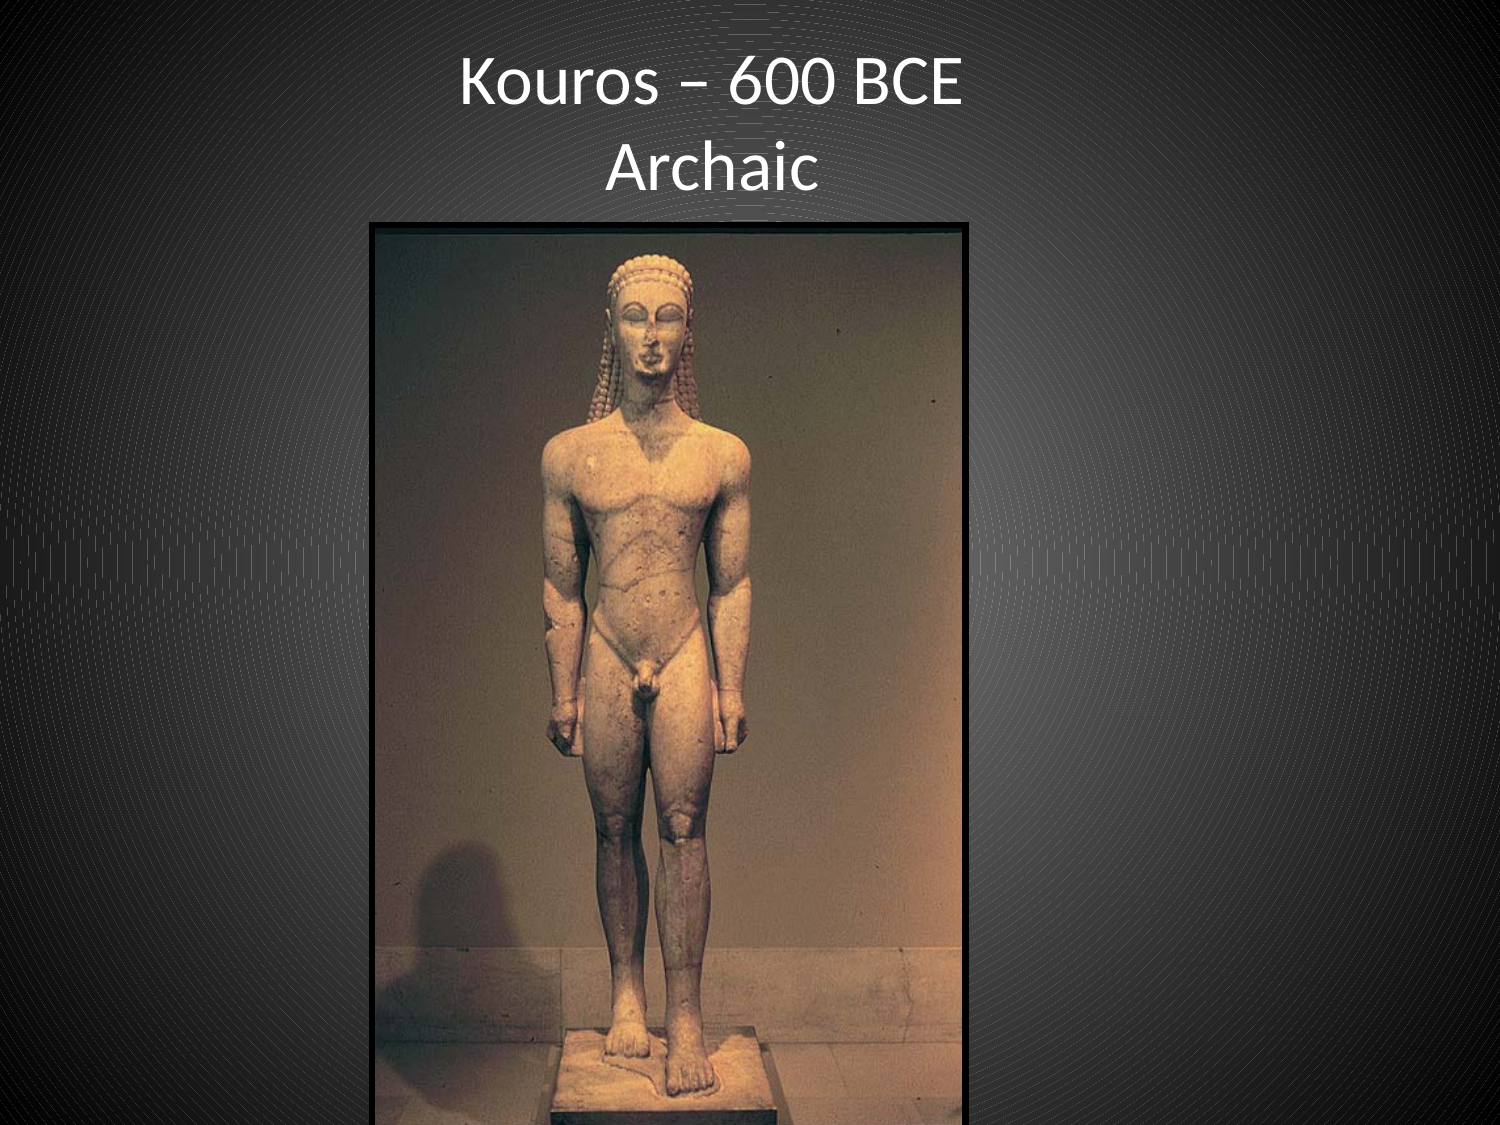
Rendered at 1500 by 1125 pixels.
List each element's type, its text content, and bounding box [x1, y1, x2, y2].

picture [374, 227, 963, 1125]
title Kouros – 600 BCE Archaic [37, 24, 1388, 213]
